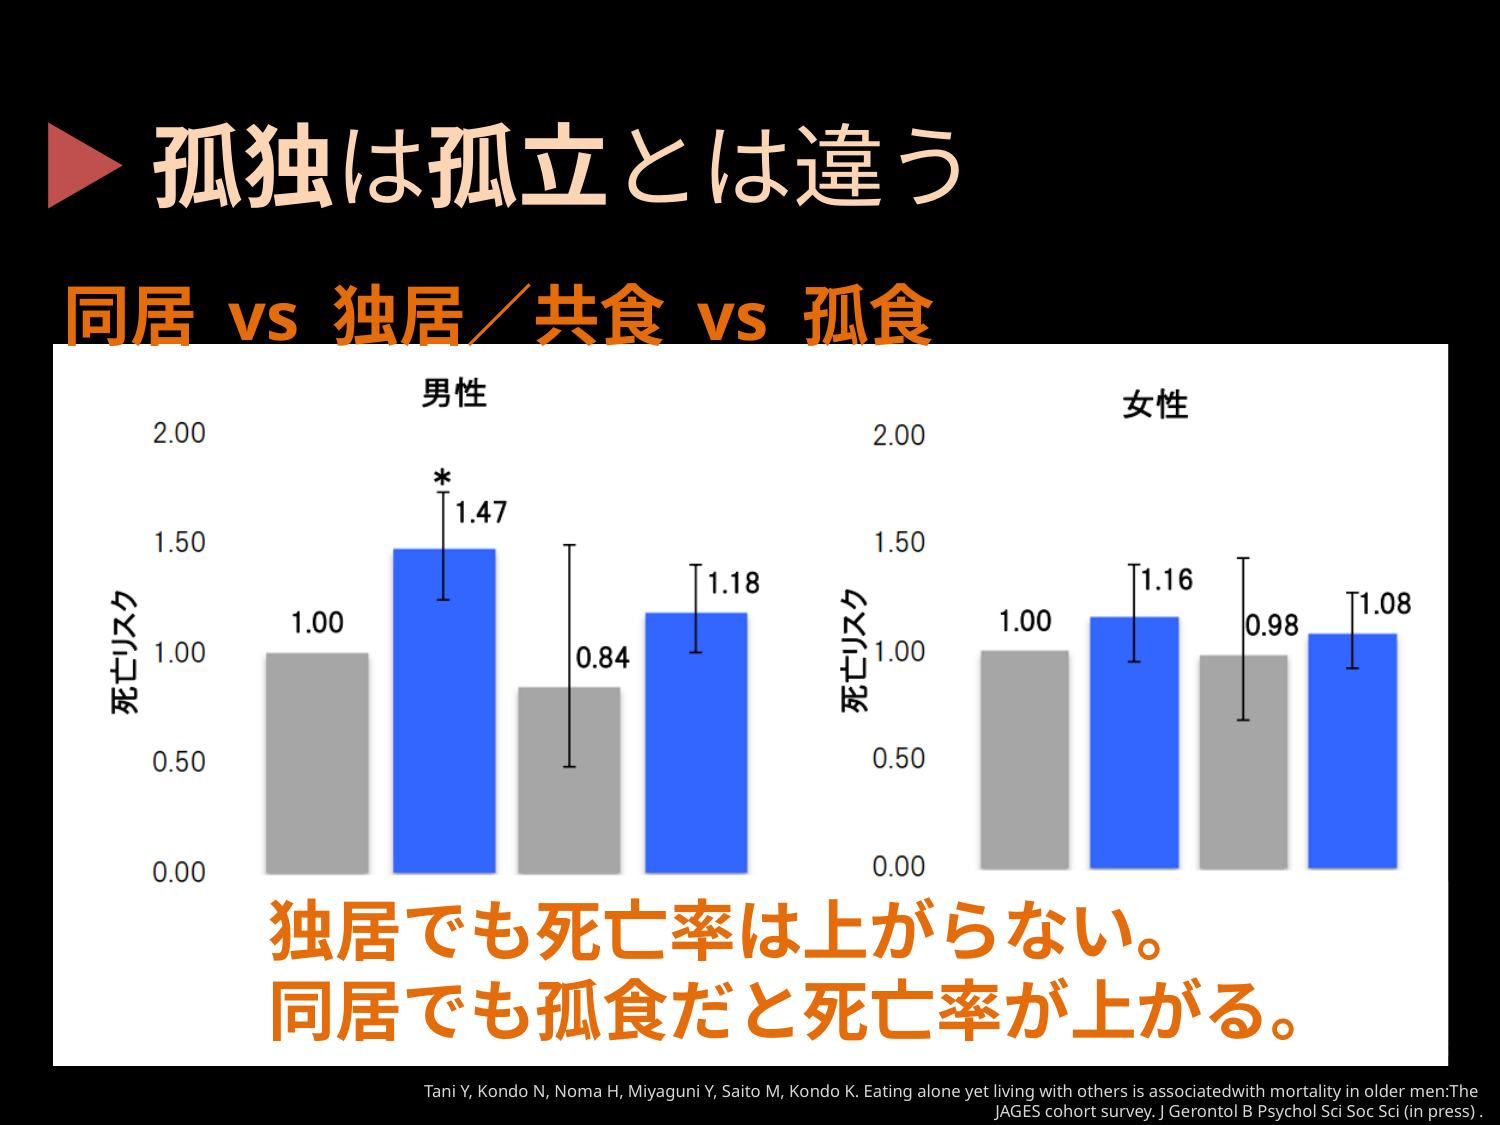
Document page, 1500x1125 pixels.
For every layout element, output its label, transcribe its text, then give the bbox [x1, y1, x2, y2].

text_box Tani Y, Kondo N, Noma H, Miyaguni Y, Saito M, Kondo K. Eating alone yet living with others is associatedwith mortality in older men:The JAGES cohort survey. J Gerontol B Psychol Sci Soc Sci (in press) . [36, 1072, 1500, 1125]
text_box 同居 vs 独居／共食 vs 孤食 [48, 266, 1500, 362]
picture [52, 344, 1449, 1066]
text_box ▶孤独は孤立とは違う [22, 101, 992, 227]
